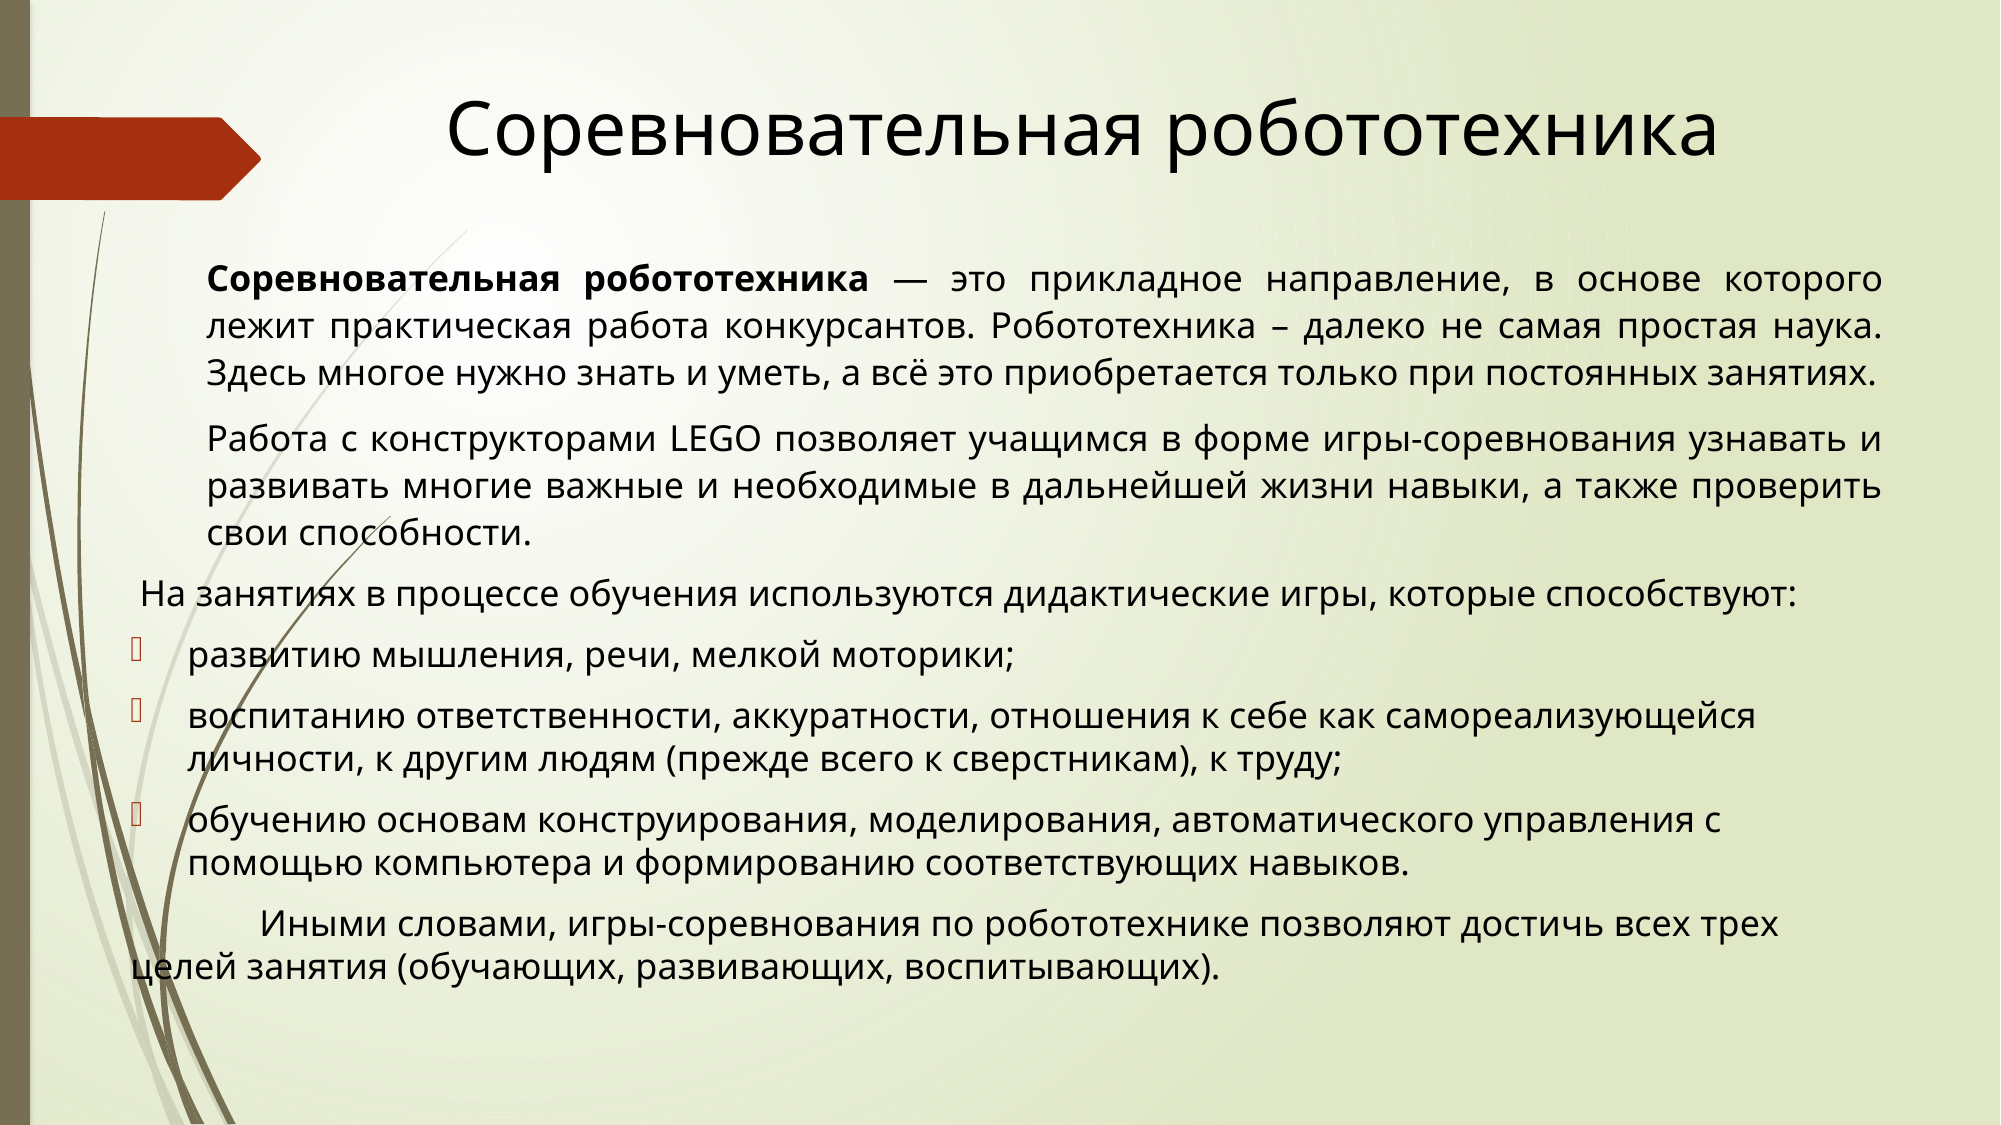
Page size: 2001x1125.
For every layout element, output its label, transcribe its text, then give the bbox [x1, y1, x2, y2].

list Соревновательная робототехника — это прикладное направление, в основе которого лежит практическая работа конкурсантов. Робототехника – далеко не самая простая наука. Здесь многое нужно знать и уметь, а всё это приобретается только при постоянных занятиях. Работа с конструкторами LEGO позволяет учащимся в форме игры-соревнования узнавать и развивать многие важные и необходимые в дальнейшей жизни навыки, а также проверить свои способности. На занятиях в процессе обучения используются дидактические игры, которые способствуют: развитию мышления, речи, мелкой моторики; воспитанию ответственности, аккуратности, отношения к себе как самореализующейся личности, к другим людям (прежде всего к сверстникам), к труду; обучению основам конструирования, моделирования, автоматического управления с помощью компьютера и формированию соответствующих навыков. Иными словами, игры-соревнования по робототехнике позволяют достичь всех трех целей занятия (обучающих, развивающих, воспитывающих). [115, 243, 1899, 1047]
title Соревновательная робототехника [267, 72, 1899, 179]
